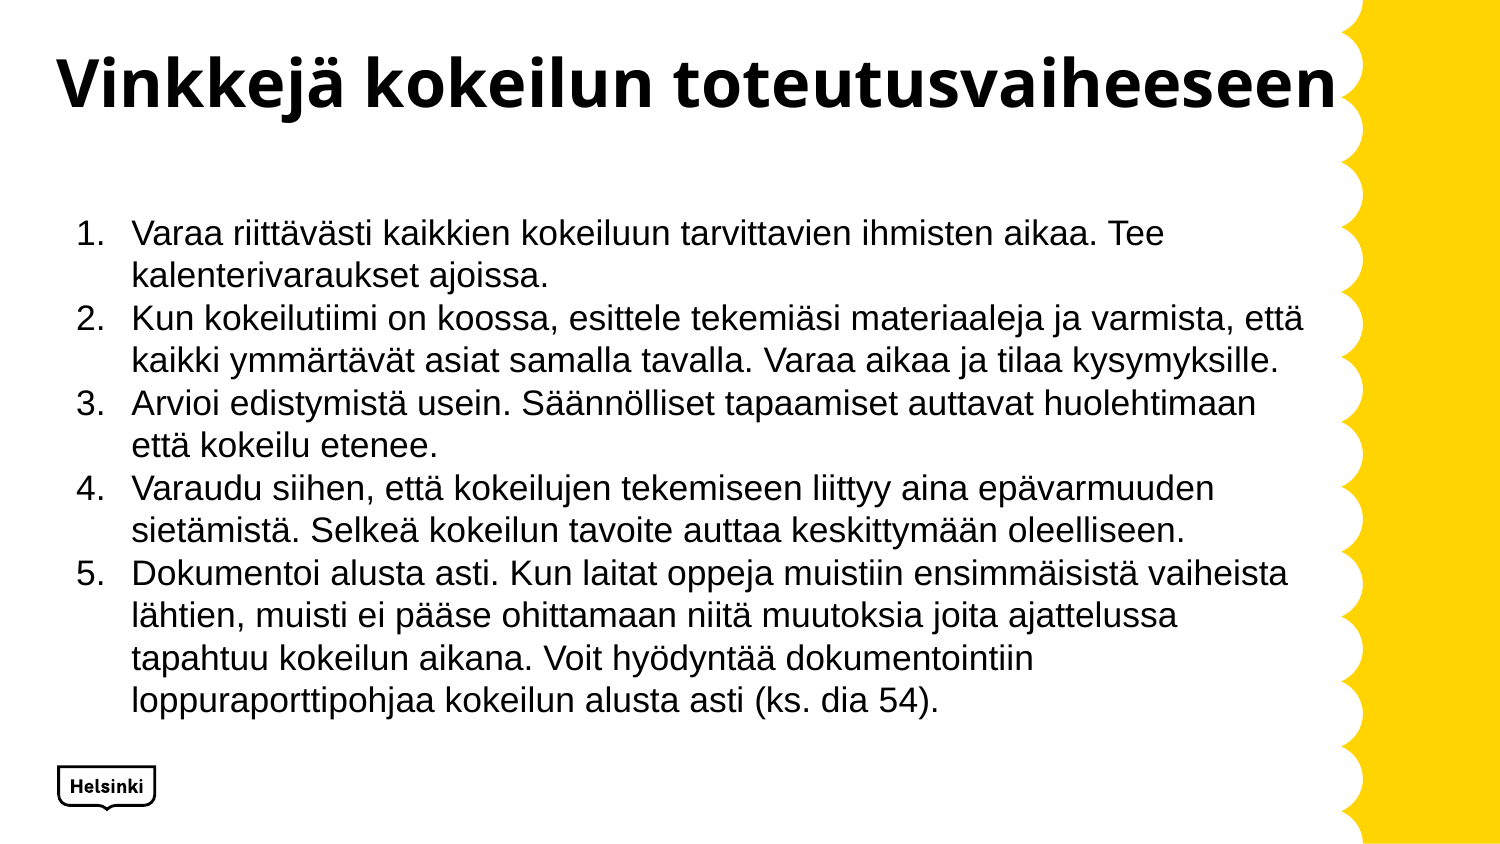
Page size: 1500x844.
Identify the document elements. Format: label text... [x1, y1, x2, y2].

title Vinkkejä kokeilun toteutusvaiheeseen [56, 50, 1439, 148]
list Varaa riittävästi kaikkien kokeiluun tarvittavien ihmisten aikaa. Tee kalenterivaraukset ajoissa. Kun kokeilutiimi on koossa, esittele tekemiäsi materiaaleja ja varmista, että kaikki ymmärtävät asiat samalla tavalla. Varaa aikaa ja tilaa kysymyksille. Arvioi edistymistä usein. Säännölliset tapaamiset auttavat huolehtimaan että kokeilu etenee. Varaudu siihen, että kokeilujen tekemiseen liittyy aina epävarmuuden sietämistä. Selkeä kokeilun tavoite auttaa keskittymään oleelliseen. Dokumentoi alusta asti. Kun laitat oppeja muistiin ensimmäisistä vaiheista lähtien, muisti ei pääse ohittamaan niitä muutoksia joita ajattelussa tapahtuu kokeilun aikana. Voit hyödyntää dokumentointiin loppuraporttipohjaa kokeilun alusta asti (ks. dia 54). [56, 209, 1321, 823]
